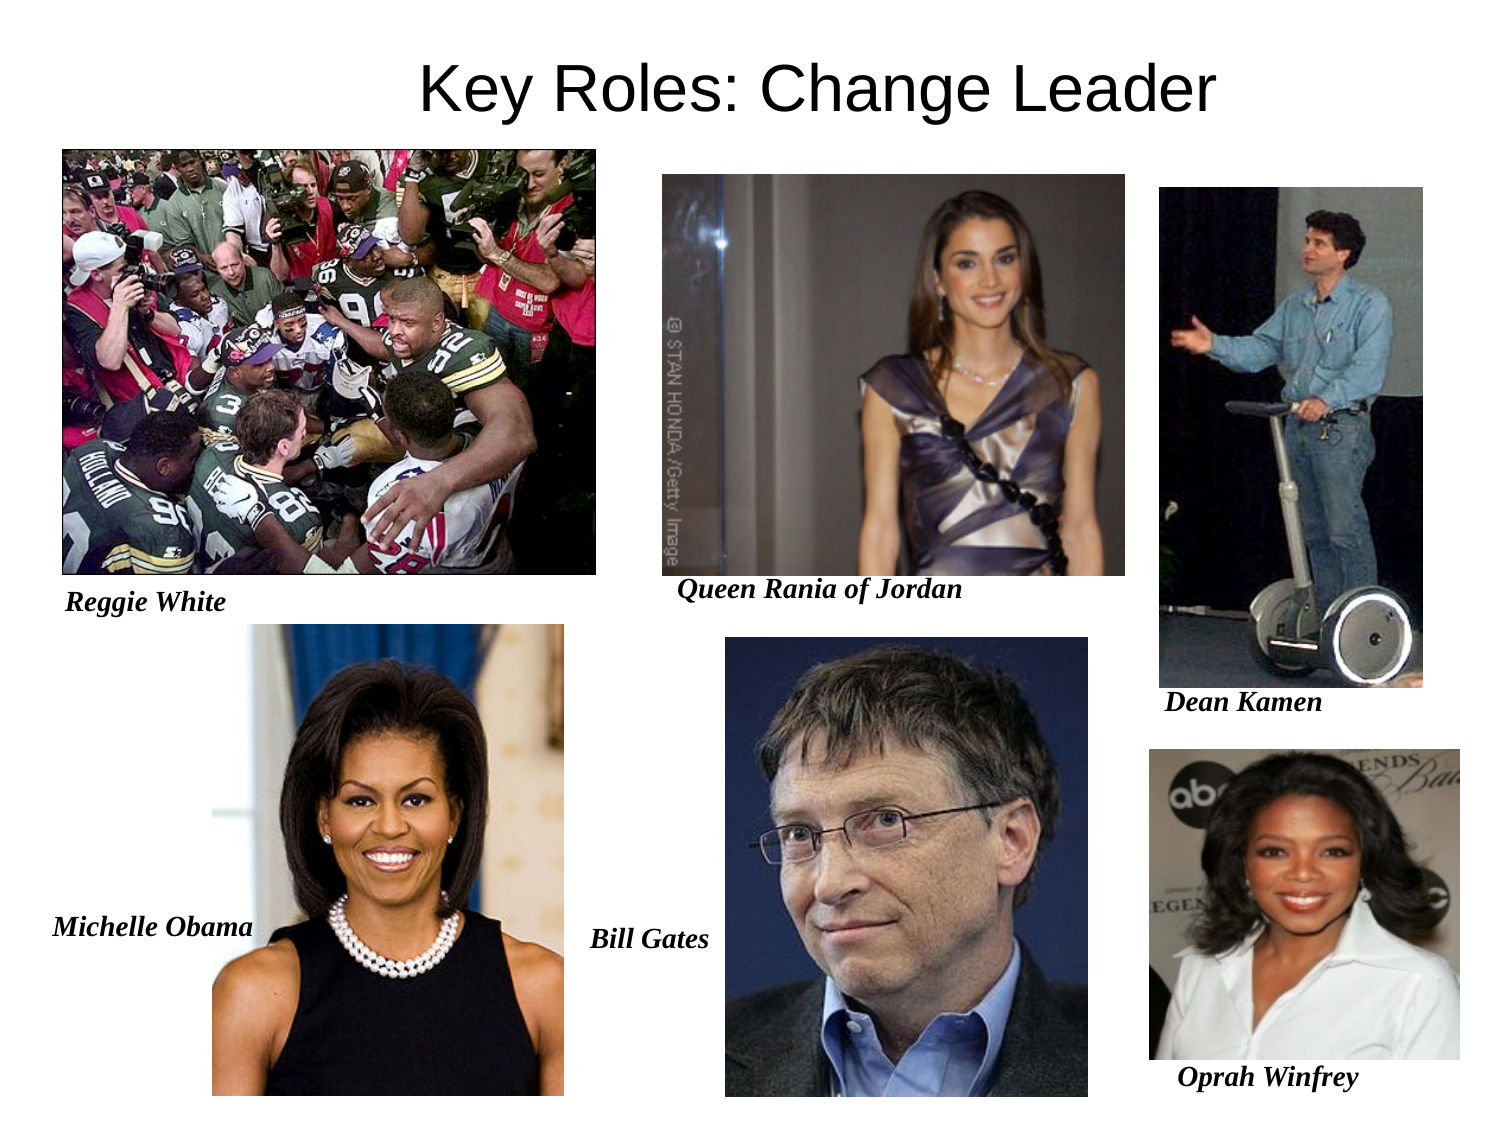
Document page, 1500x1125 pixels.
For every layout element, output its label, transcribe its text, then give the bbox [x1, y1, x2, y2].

picture [662, 174, 1126, 576]
picture [212, 624, 565, 1096]
picture [1149, 749, 1460, 1060]
text_box Reggie White [50, 574, 613, 625]
text_box Michelle Obama [37, 899, 207, 950]
text_box Oprah Winfrey [1162, 1062, 1463, 1100]
picture [724, 637, 1088, 1098]
text_box Bill Gates [575, 912, 719, 963]
picture [62, 149, 596, 576]
text_box Queen Rania of Jordan [662, 584, 1113, 613]
text_box Dean Kamen [1149, 674, 1438, 725]
picture [1158, 187, 1423, 688]
title Key Roles: Change Leader [137, 0, 1500, 171]
